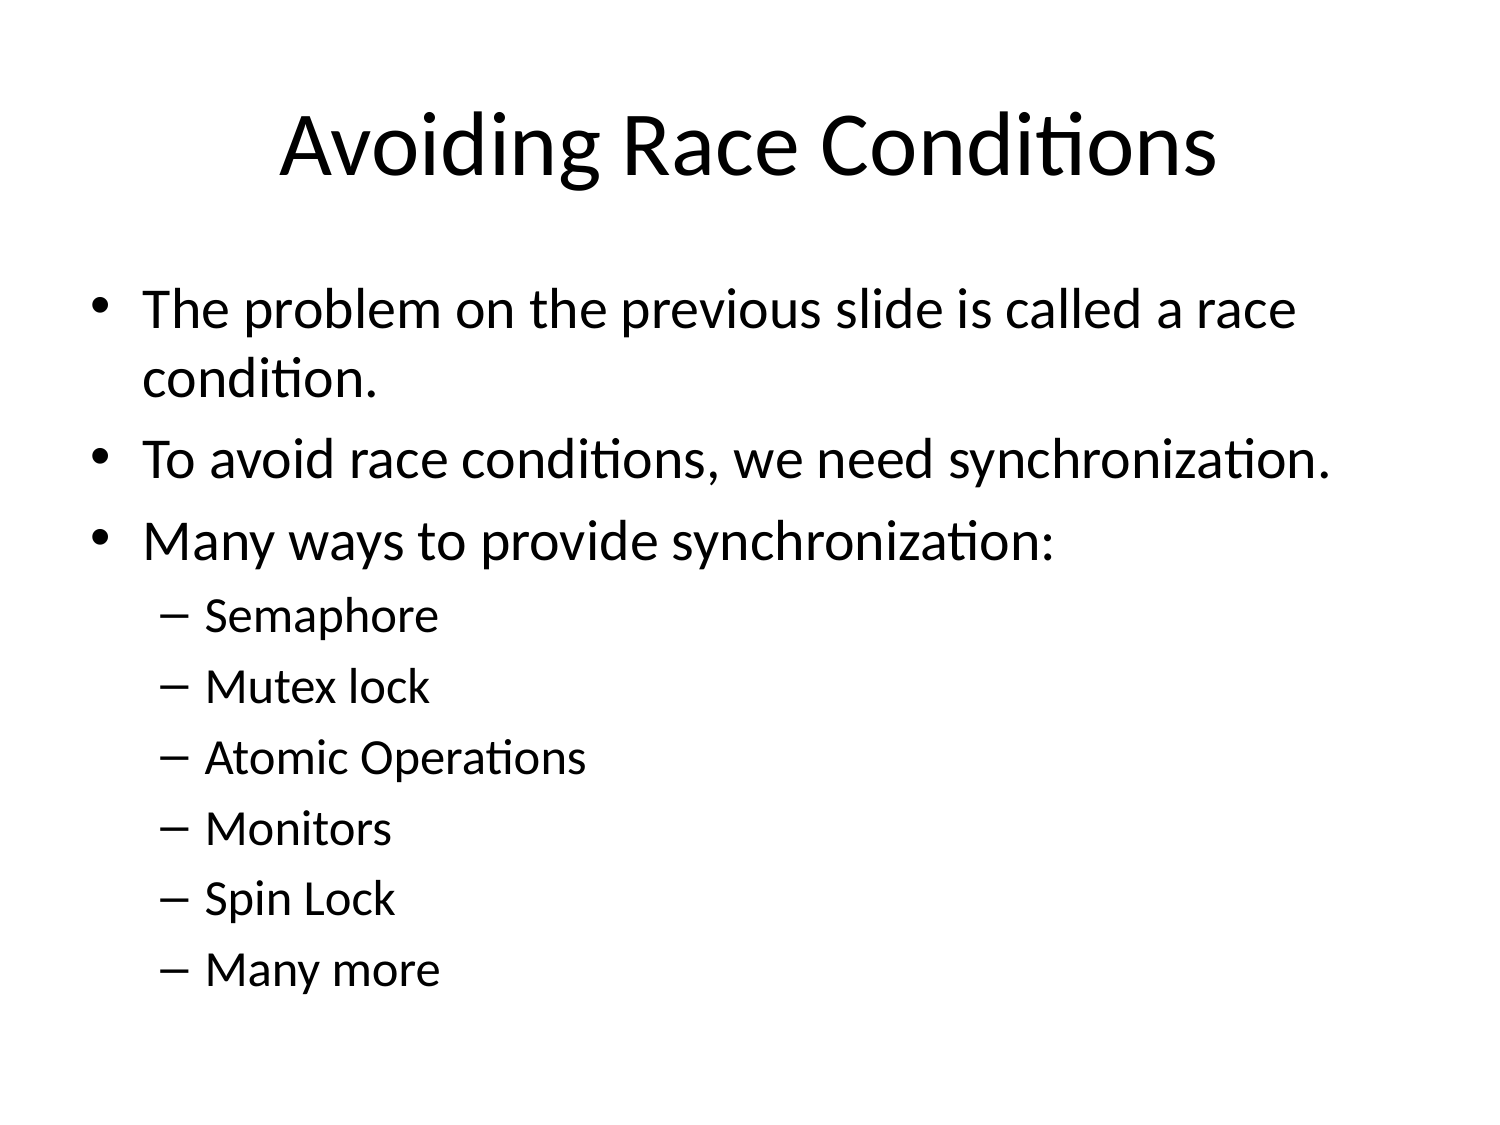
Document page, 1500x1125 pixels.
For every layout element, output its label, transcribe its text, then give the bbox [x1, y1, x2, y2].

title Avoiding Race Conditions [75, 45, 1425, 233]
list The problem on the previous slide is called a race condition. To avoid race conditions, we need synchronization. Many ways to provide synchronization: Semaphore Mutex lock Atomic Operations Monitors Spin Lock Many more [75, 262, 1425, 1005]
